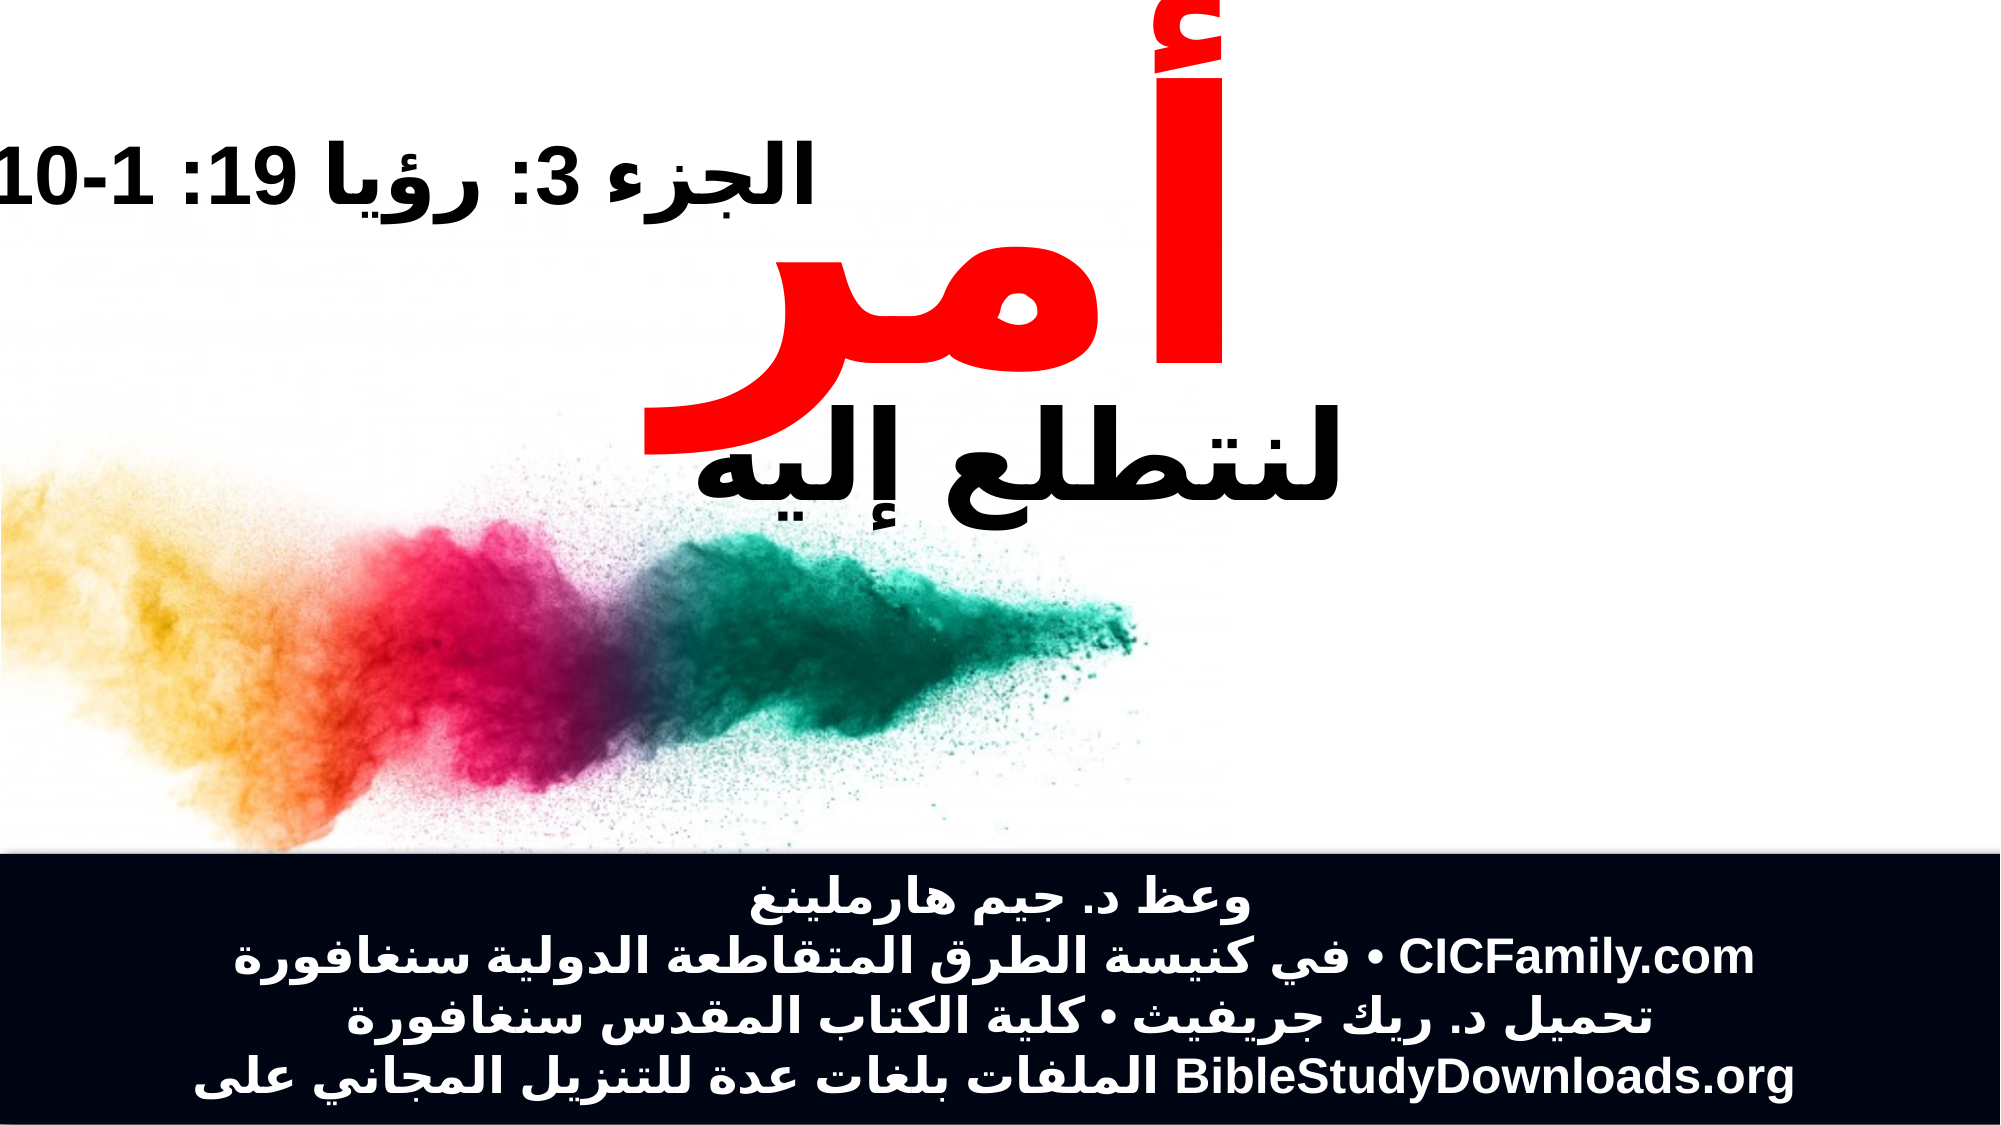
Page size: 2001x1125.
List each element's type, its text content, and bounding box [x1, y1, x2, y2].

text_box لنتطلع إليه [1229, 368, 1616, 533]
text_box أمر [338, 103, 1577, 324]
picture [0, 188, 1229, 1008]
text_box وعظ د. جيم هارملينغ في كنيسة الطرق المتقاطعة الدولية سنغافورة • CICFamily.com تحميل د. ريك جريفيث • كلية الكتاب المقدس سنغافورة الملفات بلغات عدة للتنزيل المجاني على BibleStudyDownloads.org [0, 853, 2000, 1125]
text_box الجزء 3: رؤيا 19: 1-10 [0, 113, 842, 188]
